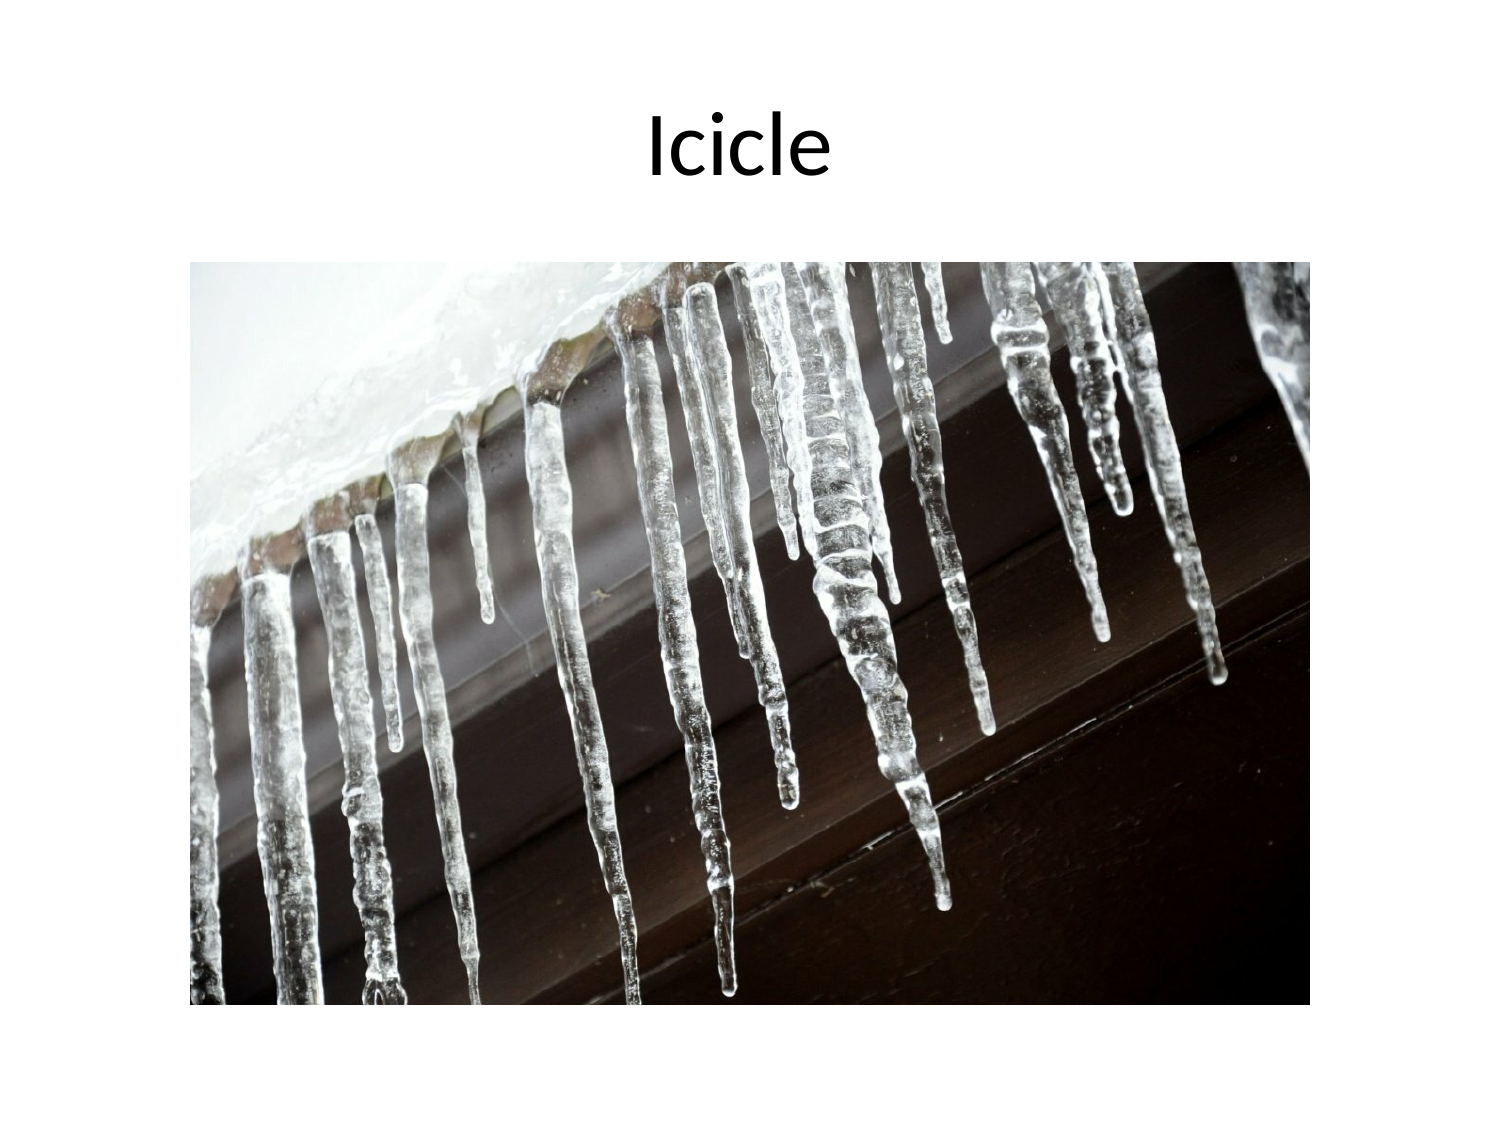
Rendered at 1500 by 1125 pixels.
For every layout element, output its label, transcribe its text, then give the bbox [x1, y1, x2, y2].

title Icicle [75, 45, 1425, 233]
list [190, 262, 1310, 1006]
